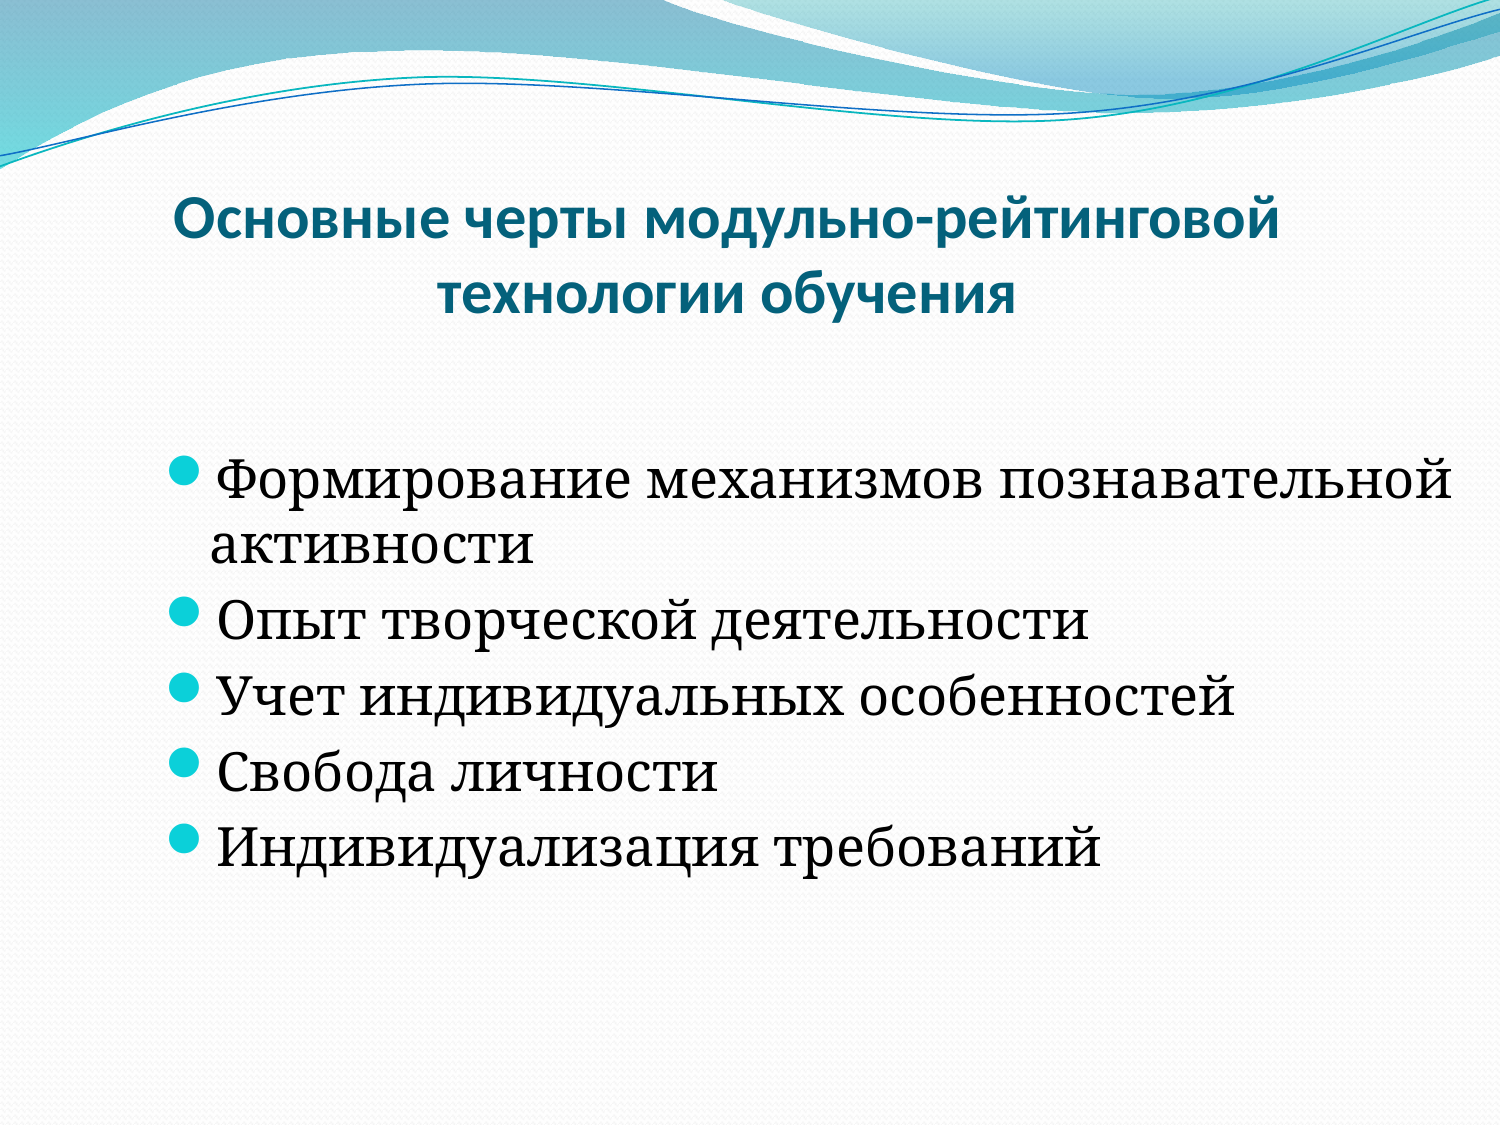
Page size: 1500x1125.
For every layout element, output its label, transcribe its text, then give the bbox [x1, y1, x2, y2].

title Основные черты модульно-рейтинговой технологии обучения [53, 101, 1404, 327]
list Формирование механизмов познавательной активности Опыт творческой деятельности Учет индивидуальных особенностей Свобода личности Индивидуализация требований [150, 437, 1500, 1125]
